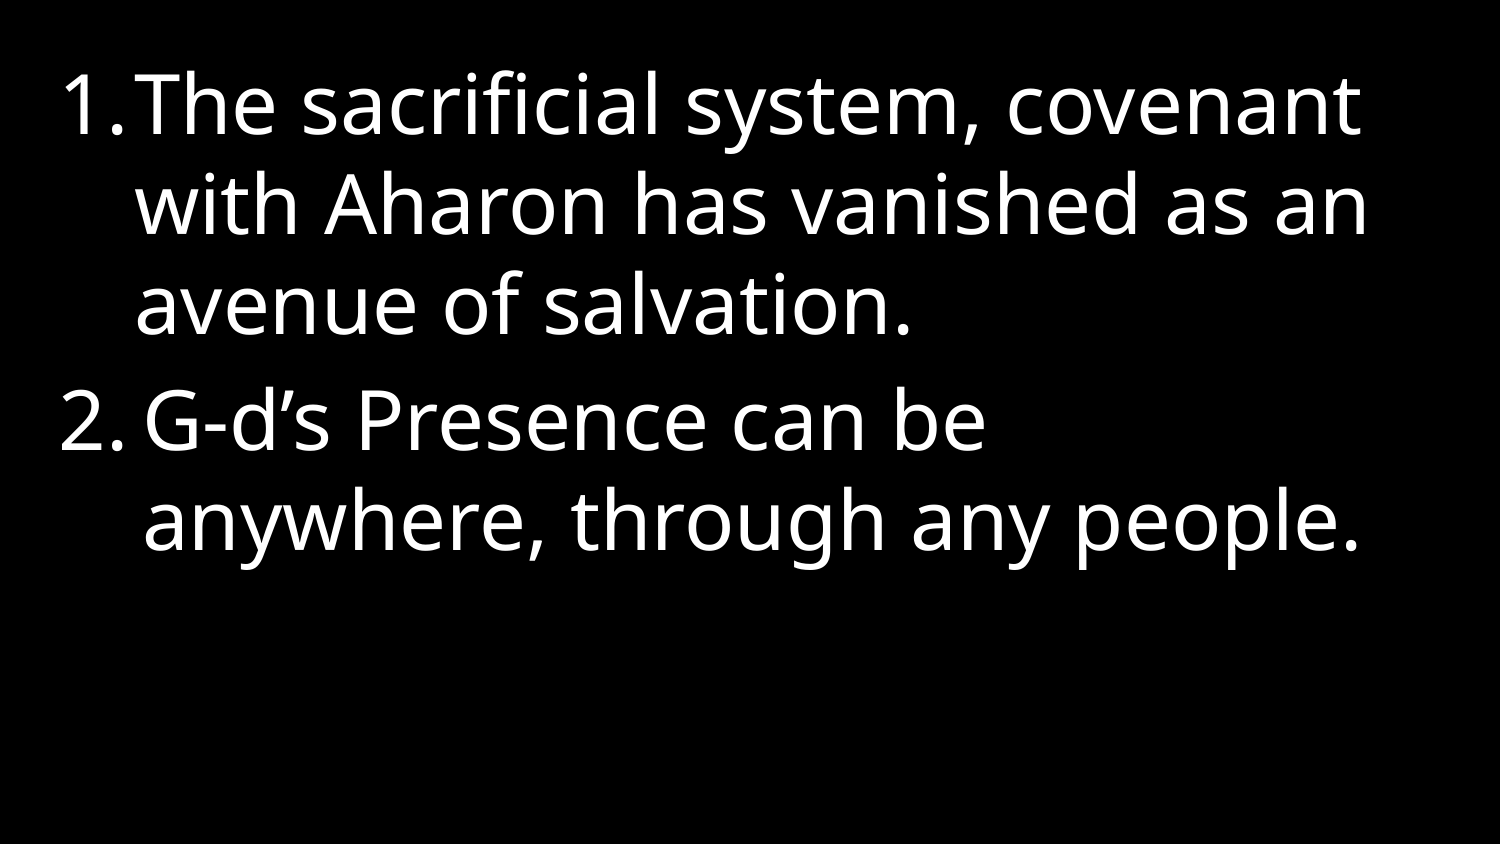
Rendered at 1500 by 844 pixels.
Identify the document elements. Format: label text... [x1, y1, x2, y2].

list The sacrificial system, covenant with Aharon has vanished as an avenue of salvation. G-d’s Presence can be anywhere, through any people. [50, 46, 1425, 810]
